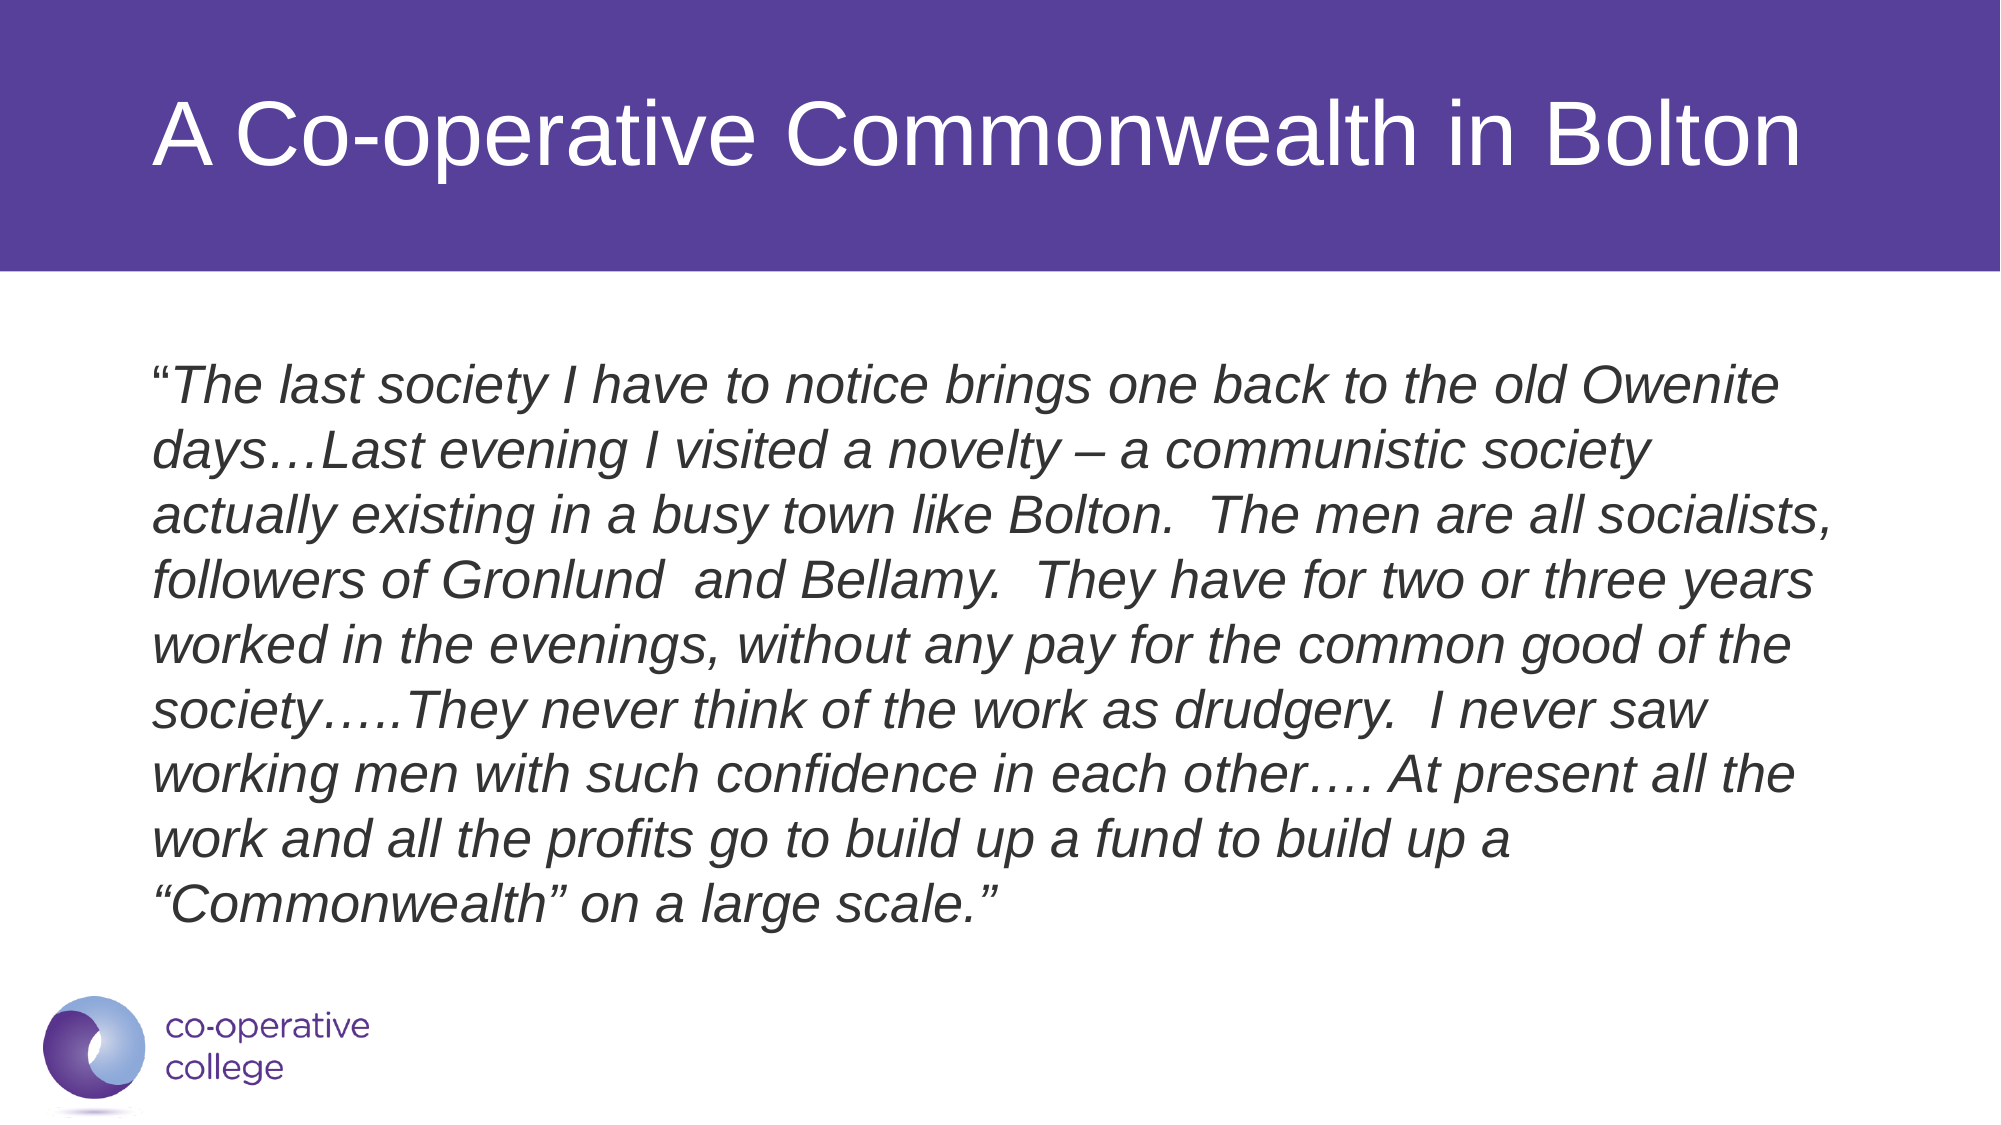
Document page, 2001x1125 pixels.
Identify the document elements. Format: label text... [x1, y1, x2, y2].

list “The last society I have to notice brings one back to the old Owenite days…Last evening I visited a novelty – a communistic society actually existing in a busy town like Bolton. The men are all socialists, followers of Gronlund and Bellamy. They have for two or three years worked in the evenings, without any pay for the common good of the society…..They never think of the work as drudgery. I never saw working men with such confidence in each other…. At present all the work and all the profits go to build up a fund to build up a “Commonwealth” on a large scale.” [137, 299, 1863, 984]
picture [43, 996, 369, 1118]
title A Co-operative Commonwealth in Bolton [137, 26, 1863, 245]
